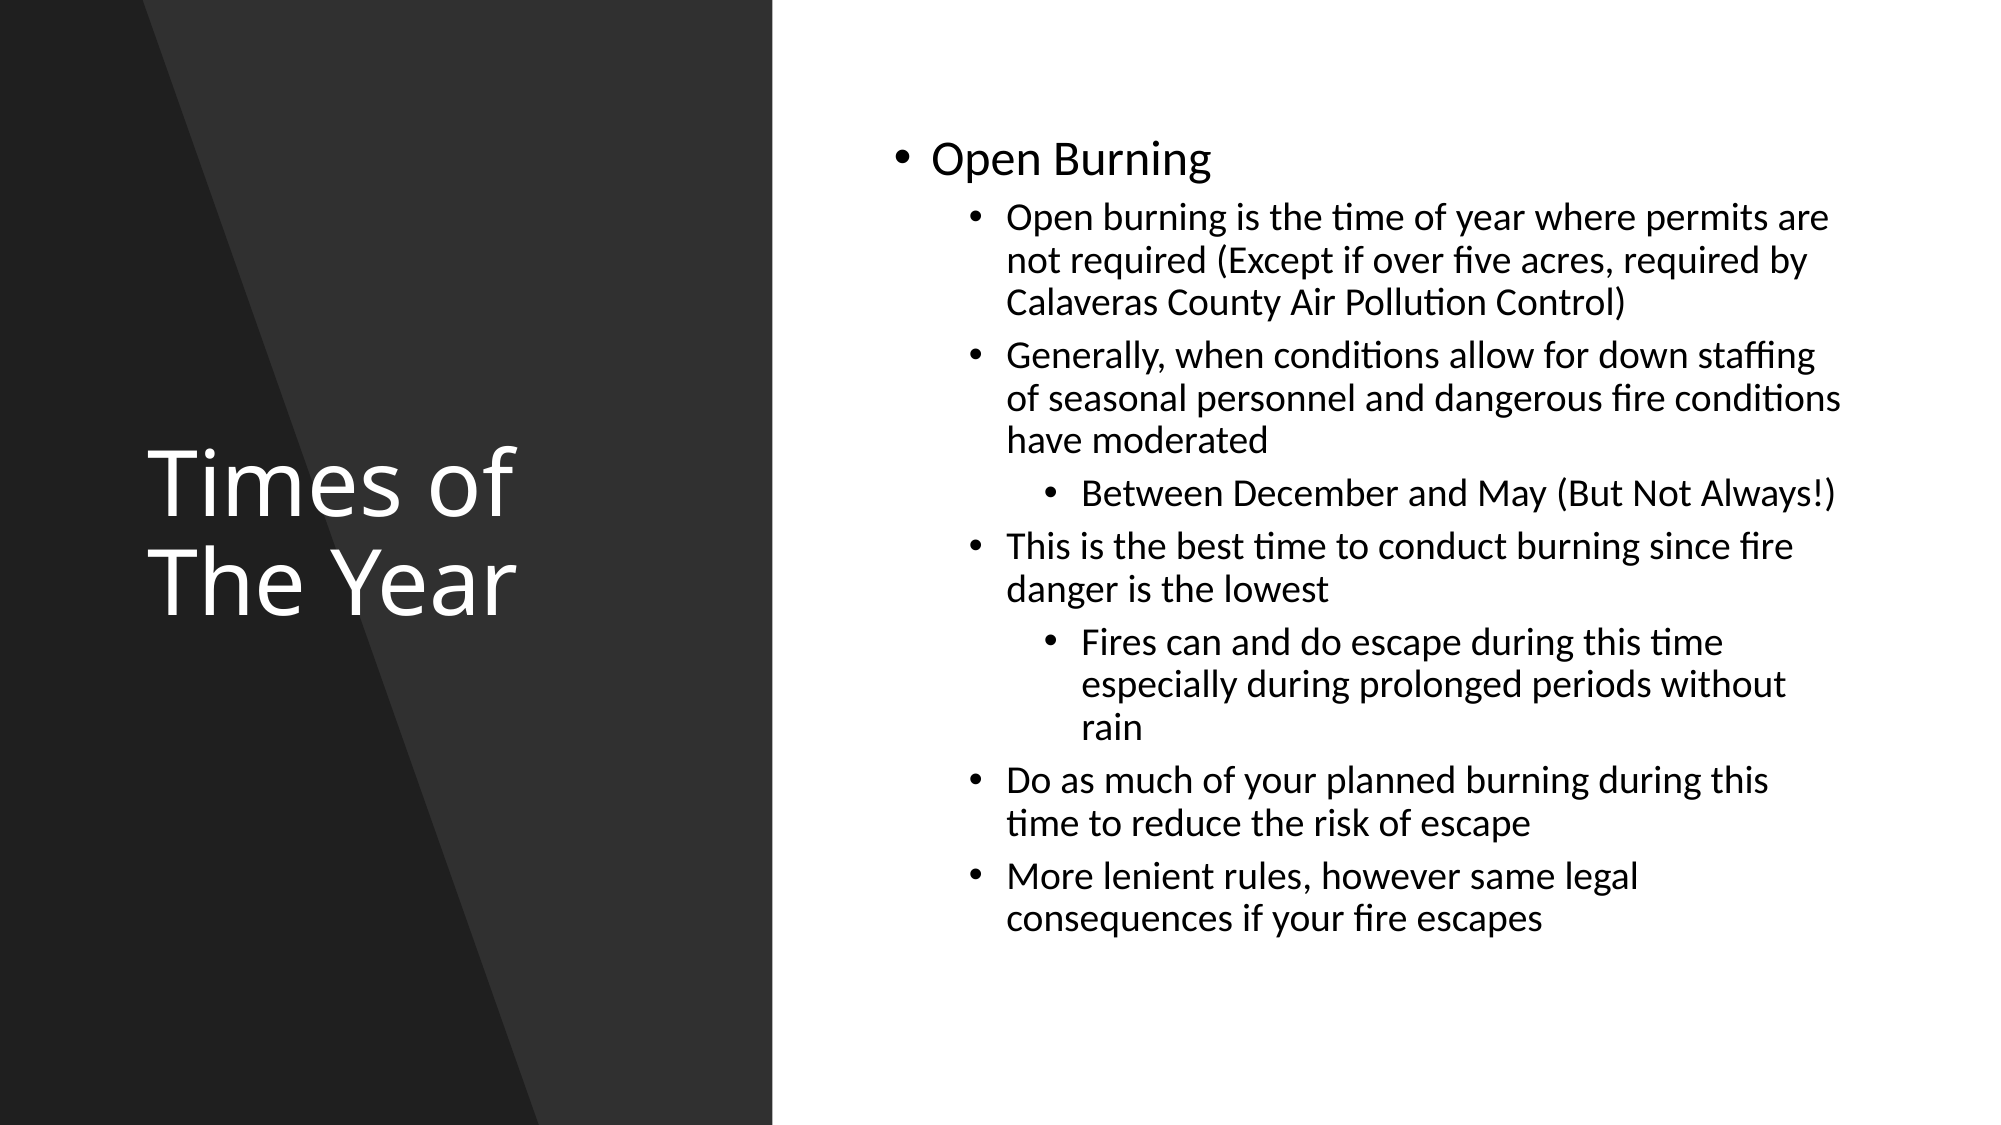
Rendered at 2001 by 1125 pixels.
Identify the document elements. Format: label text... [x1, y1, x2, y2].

text_box [773, 0, 2000, 1125]
text_box [145, 0, 773, 1125]
text_box [0, 0, 540, 1125]
list Open Burning Open burning is the time of year where permits are not required (Except if over five acres, required by Calaveras County Air Pollution Control) Generally, when conditions allow for down staffing of seasonal personnel and dangerous fire conditions have moderated Between December and May (But Not Always!) This is the best time to conduct burning since fire danger is the lowest Fires can and do escape during this time especially during prolonged periods without rain Do as much of your planned burning during this time to reduce the risk of escape More lenient rules, however same legal consequences if your fire escapes [878, 104, 1868, 968]
title Times of The Year [131, 104, 671, 968]
